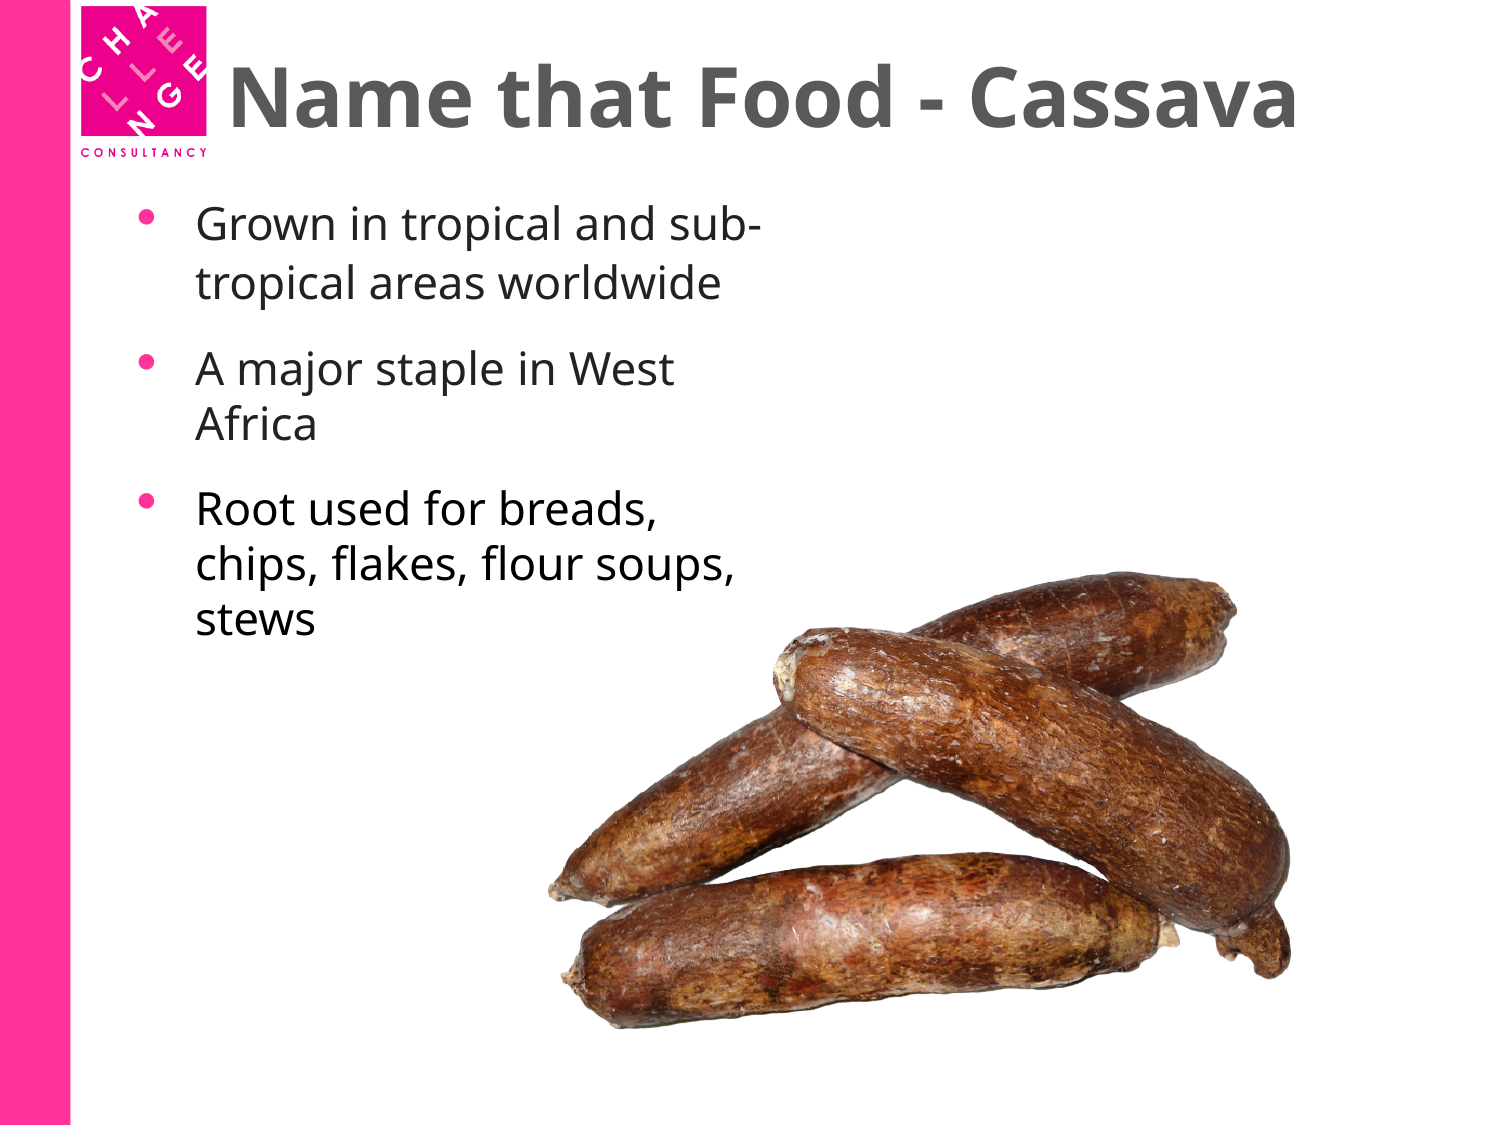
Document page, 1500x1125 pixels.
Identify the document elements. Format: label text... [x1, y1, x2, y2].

picture [76, 0, 210, 166]
title Name that Food - Cassava [210, 0, 1430, 188]
picture [525, 538, 1314, 1048]
text_box Grown in tropical and sub-tropical areas worldwide A major staple in West Africa Root used for breads, chips, flakes, flour soups, stews [123, 187, 809, 652]
